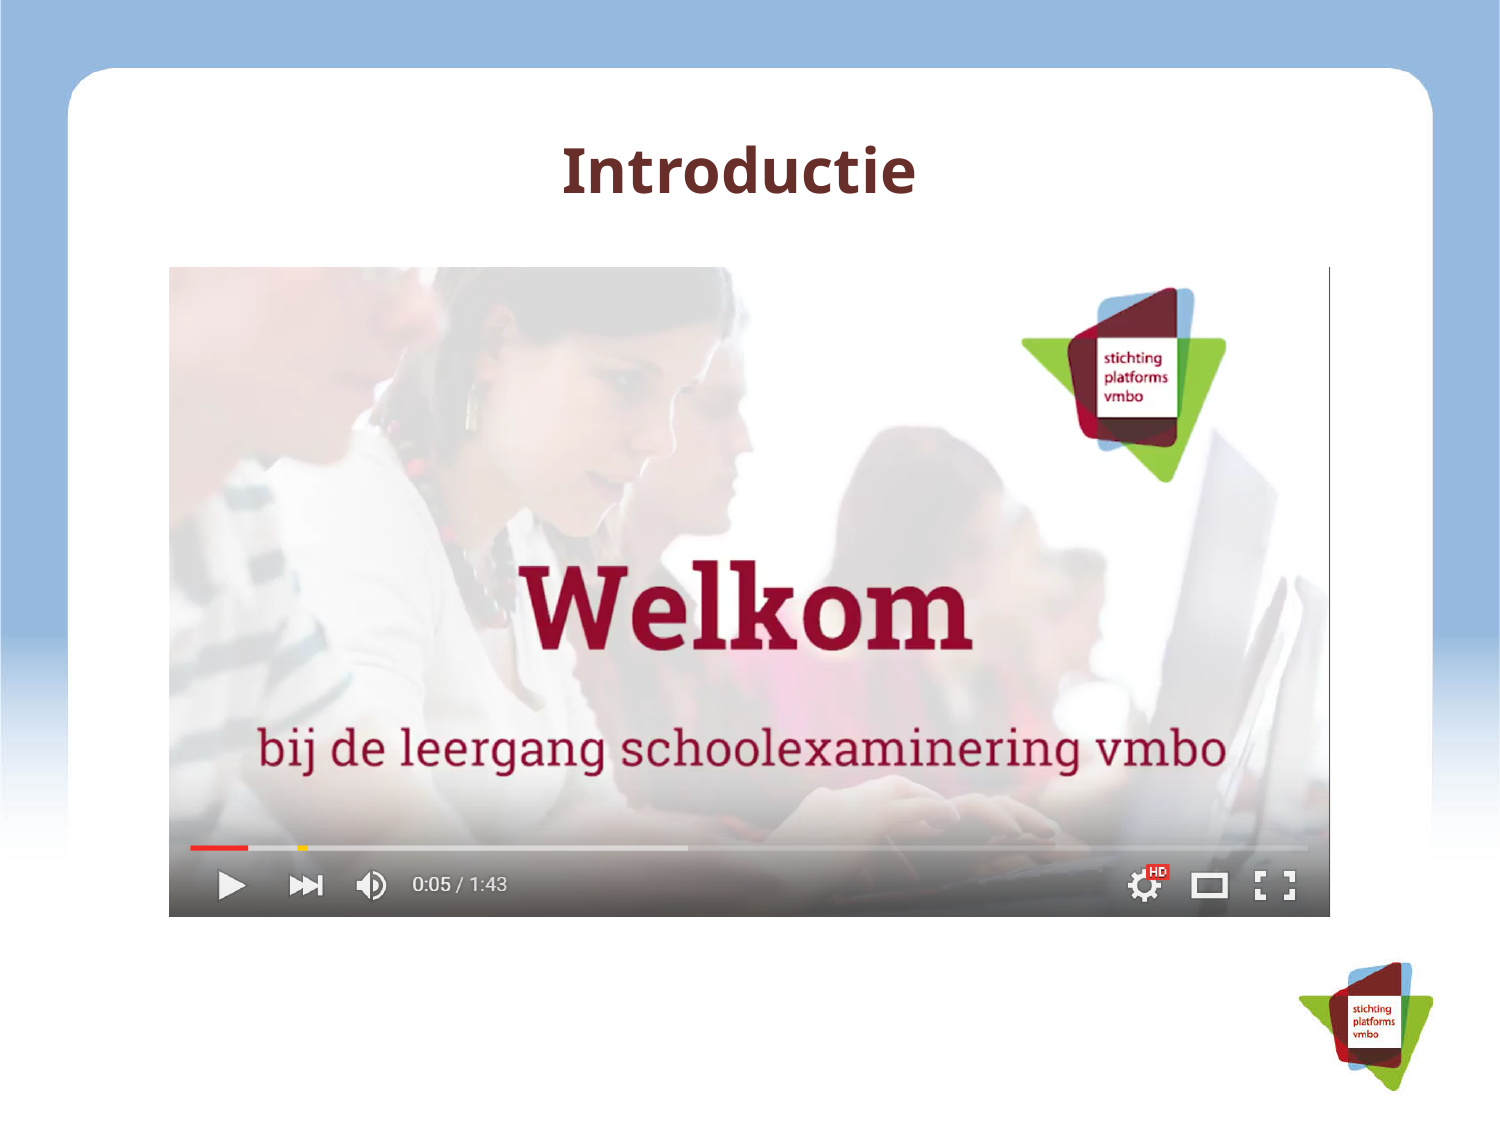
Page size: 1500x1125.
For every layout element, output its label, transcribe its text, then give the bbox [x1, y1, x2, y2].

picture [0, 0, 1500, 1125]
title Introductie [64, 75, 1415, 263]
list [75, 262, 1425, 1005]
